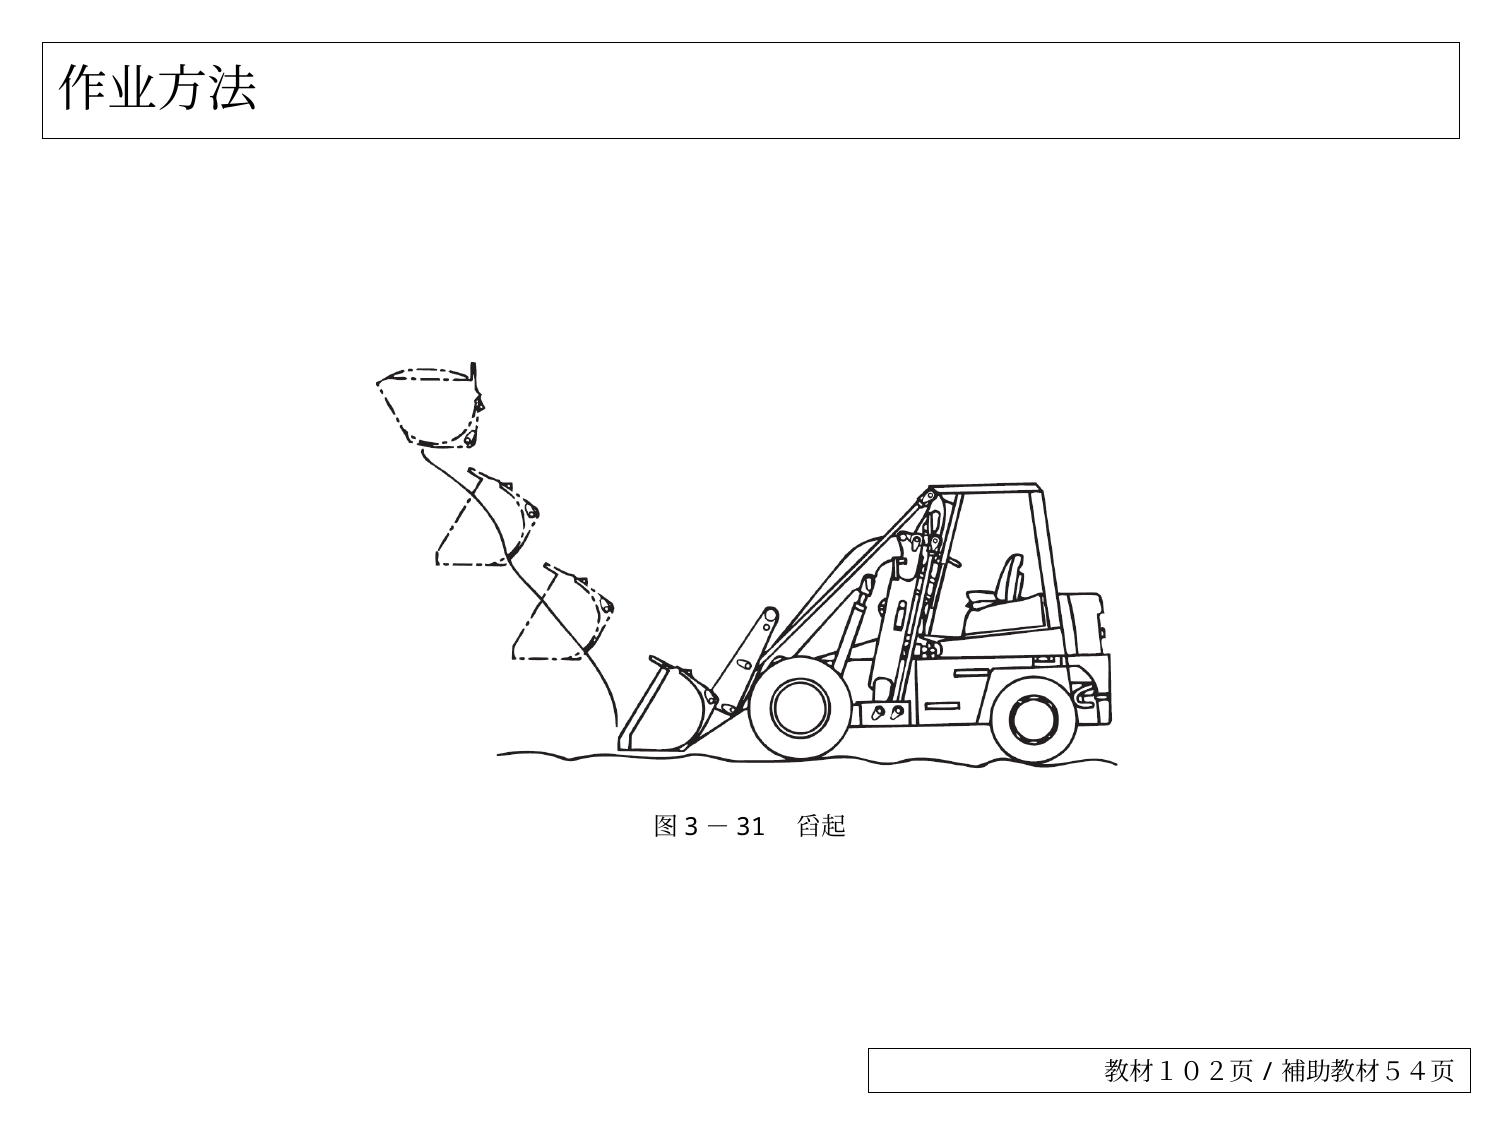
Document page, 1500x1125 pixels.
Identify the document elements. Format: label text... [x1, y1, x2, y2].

picture [376, 350, 1124, 774]
text_box 教材１０２页/補助教材５４页 [868, 1048, 1471, 1093]
title 作业方法 [42, 42, 1460, 139]
text_box 图3－31 舀起 [493, 803, 1007, 848]
